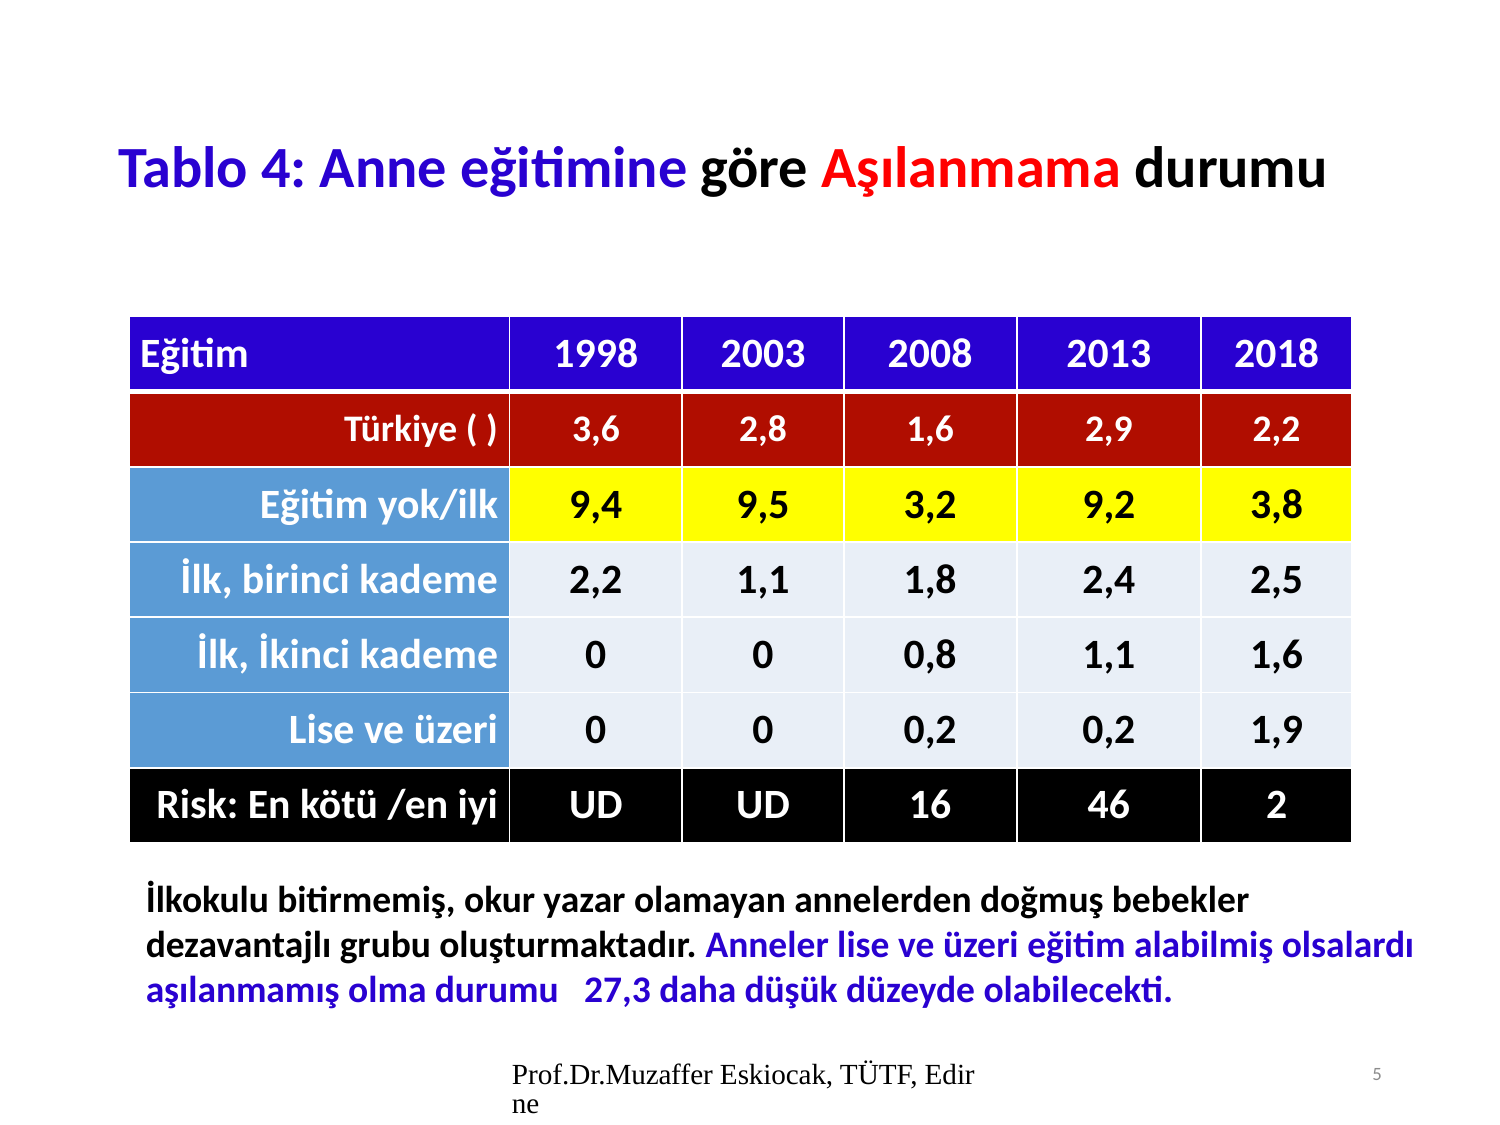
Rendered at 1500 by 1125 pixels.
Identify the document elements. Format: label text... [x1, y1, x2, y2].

table_cell 2,9 [1018, 394, 1200, 466]
table_cell 2,4 [1018, 543, 1200, 616]
table_header 2003 [683, 317, 843, 389]
table_cell 0 [683, 618, 843, 692]
table_cell 0,2 [845, 693, 1016, 767]
table_cell 1,8 [845, 543, 1016, 616]
table_cell UD [683, 769, 843, 842]
table_cell 0,2 [1018, 693, 1200, 767]
table_cell 2 [1202, 769, 1351, 842]
table_cell 2,2 [510, 543, 681, 616]
table_cell 3,8 [1202, 468, 1351, 541]
table_cell 1,1 [1018, 618, 1200, 692]
table_cell 0 [683, 693, 843, 767]
table_cell İlk, İkinci kademe [130, 618, 509, 692]
text_box İlkokulu bitirmemiş, okur yazar olamayan annelerden doğmuş bebekler dezavantajlı grubu oluşturmaktadır. Anneler lise ve üzeri eğitim alabilmiş olsalardı aşılanmamış olma durumu 27,3 daha düşük düzeyde olabilecekti. [131, 867, 1439, 1017]
table_cell 1,1 [683, 543, 843, 616]
table_header 1998 [510, 317, 681, 389]
table_cell 46 [1018, 769, 1200, 842]
title Tablo 4: Anne eğitimine göre Aşılanmama durumu [103, 59, 1397, 278]
table_cell 2,5 [1202, 543, 1351, 616]
table_header Eğitim [130, 317, 509, 389]
table_cell 3,2 [845, 468, 1016, 541]
table_cell UD [510, 769, 681, 842]
table_cell 1,9 [1202, 693, 1351, 767]
table_cell 1,6 [1202, 618, 1351, 692]
table_header 2008 [845, 317, 1016, 389]
slide_number 5 [1059, 1042, 1397, 1103]
table_cell Eğitim yok/ilk [130, 468, 509, 541]
footer Prof.Dr.Muzaffer Eskiocak, TÜTF, Edirne [496, 1042, 1004, 1103]
table_cell 9,2 [1018, 468, 1200, 541]
table_cell 0,8 [845, 618, 1016, 692]
table_cell 16 [845, 769, 1016, 842]
table_cell 1,6 [845, 394, 1016, 466]
table_cell Risk: En kötü /en iyi [130, 769, 509, 842]
table_cell Türkiye ( ) [130, 394, 509, 466]
table_cell 2,2 [1202, 394, 1351, 466]
table_cell 9,5 [683, 468, 843, 541]
table_cell 9,4 [510, 468, 681, 541]
table_cell Lise ve üzeri [130, 693, 509, 767]
table_cell İlk, birinci kademe [130, 543, 509, 616]
table_cell 0 [510, 693, 681, 767]
table_cell 3,6 [510, 394, 681, 466]
table_cell 2,8 [683, 394, 843, 466]
table_header 2013 [1018, 317, 1200, 389]
table_cell 0 [510, 618, 681, 692]
table_header 2018 [1202, 317, 1351, 389]
